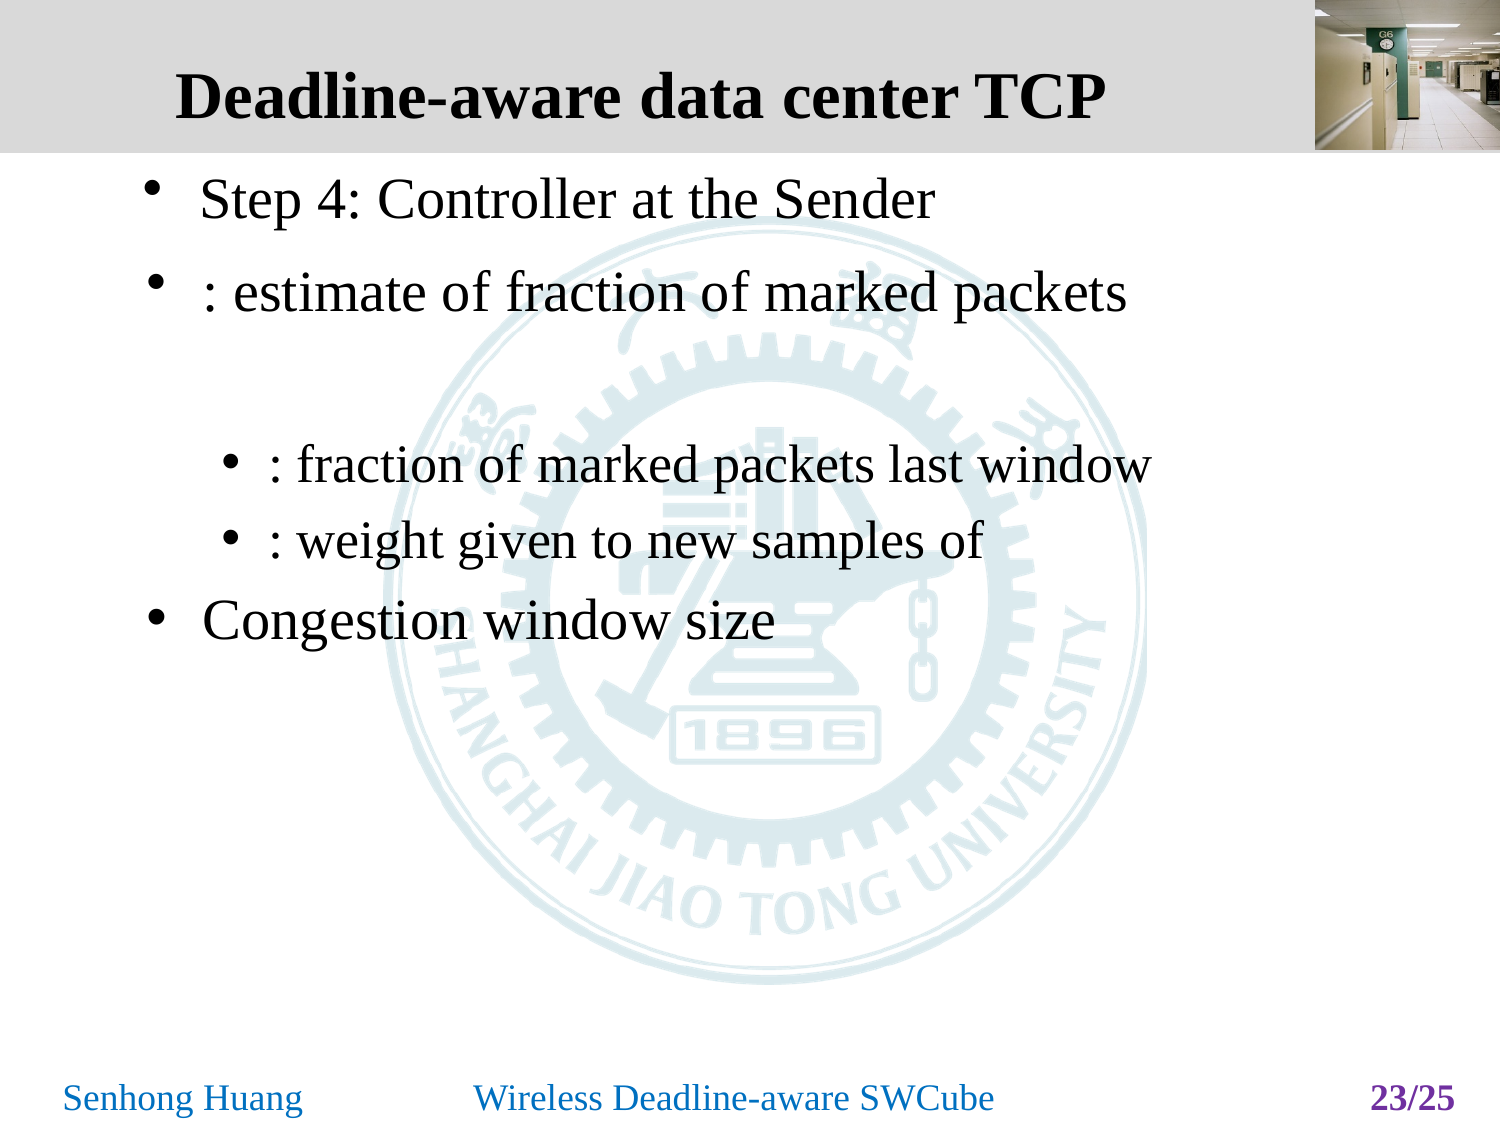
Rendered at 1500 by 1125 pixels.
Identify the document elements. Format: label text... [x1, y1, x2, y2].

picture [383, 249, 1147, 994]
text_box Step 4: Controller at the Sender [127, 166, 1405, 249]
slide_number 22/25 [1191, 1046, 1471, 1125]
picture [383, 535, 392, 548]
picture [383, 558, 396, 568]
picture [1315, 0, 1500, 150]
title Deadline-aware data center TCP [131, 0, 1153, 140]
footer Senhong Huang Wireless Deadline-aware SWCube [46, 1049, 1057, 1125]
